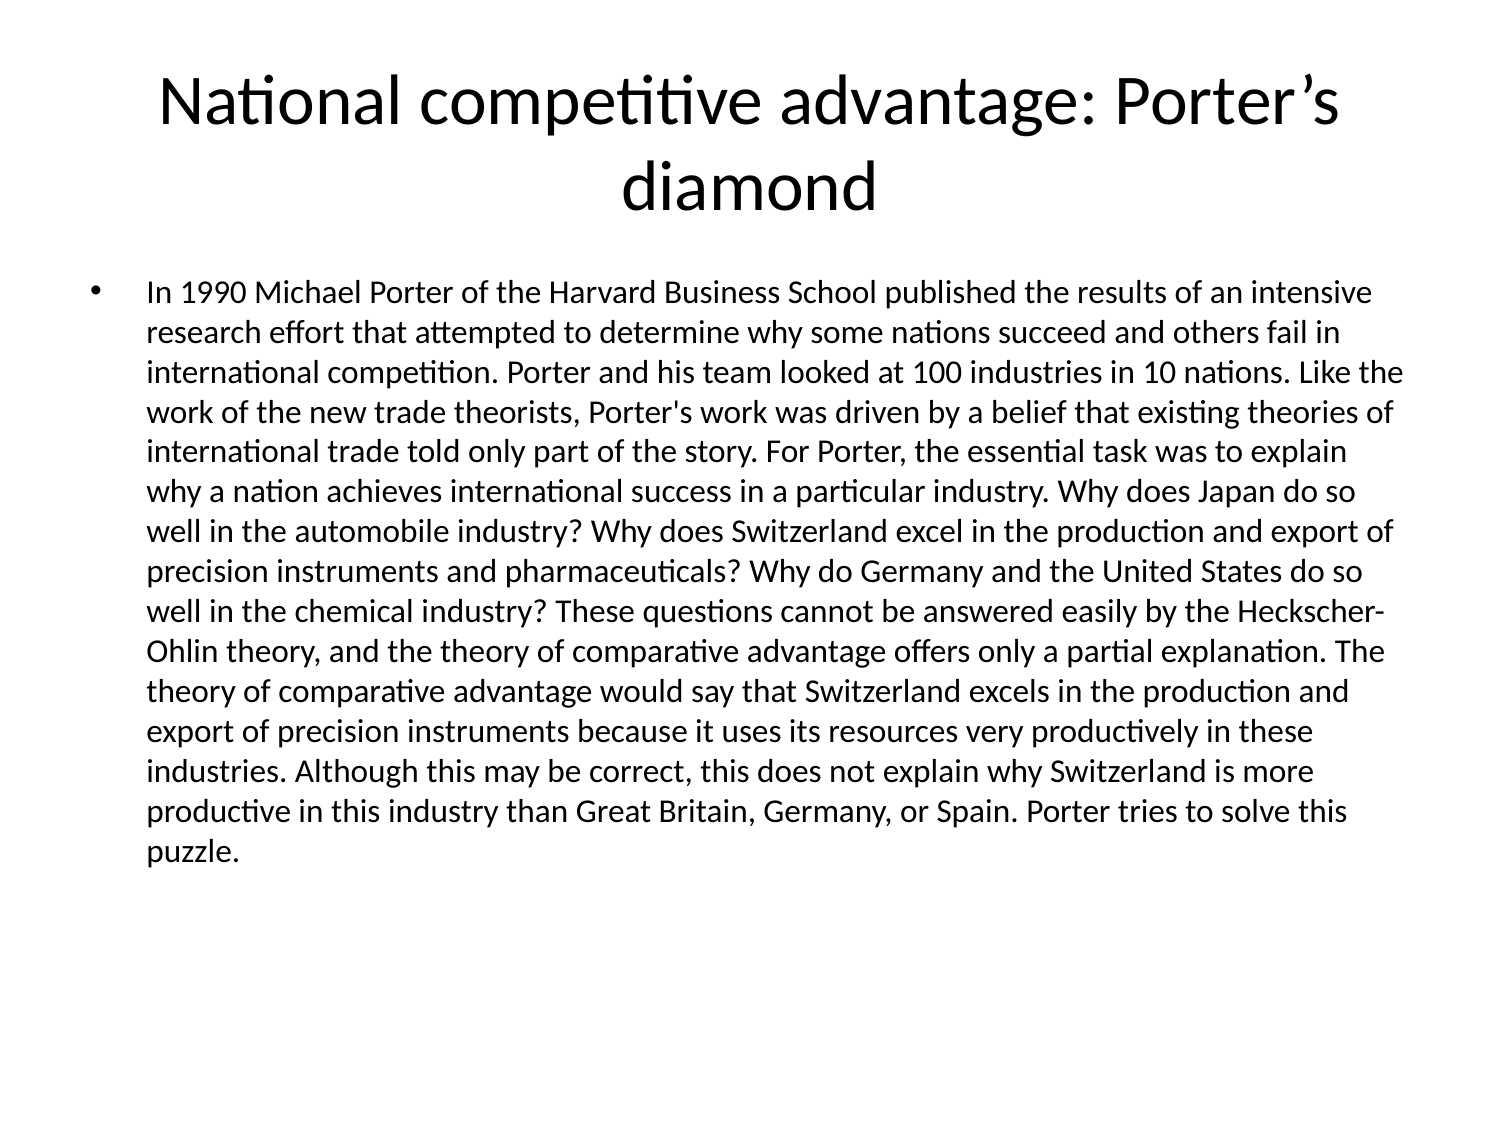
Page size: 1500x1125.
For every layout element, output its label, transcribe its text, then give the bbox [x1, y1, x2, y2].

list In 1990 Michael Porter of the Harvard Business School published the results of an intensive research effort that attempted to determine why some nations succeed and others fail in international competition. Porter and his team looked at 100 industries in 10 nations. Like the work of the new trade theorists, Porter's work was driven by a belief that existing theories of international trade told only part of the story. For Porter, the essential task was to explain why a nation achieves international success in a particular industry. Why does Japan do so well in the automobile industry? Why does Switzerland excel in the production and export of precision instruments and pharmaceuticals? Why do Germany and the United States do so well in the chemical industry? These questions cannot be answered easily by the Heckscher-Ohlin theory, and the theory of comparative advantage offers only a partial explanation. The theory of comparative advantage would say that Switzerland excels in the production and export of precision instruments because it uses its resources very productively in these industries. Although this may be correct, this does not explain why Switzerland is more productive in this industry than Great Britain, Germany, or Spain. Porter tries to solve this puzzle. [75, 262, 1425, 1005]
title National competitive advantage: Porter’s diamond [75, 45, 1425, 233]
